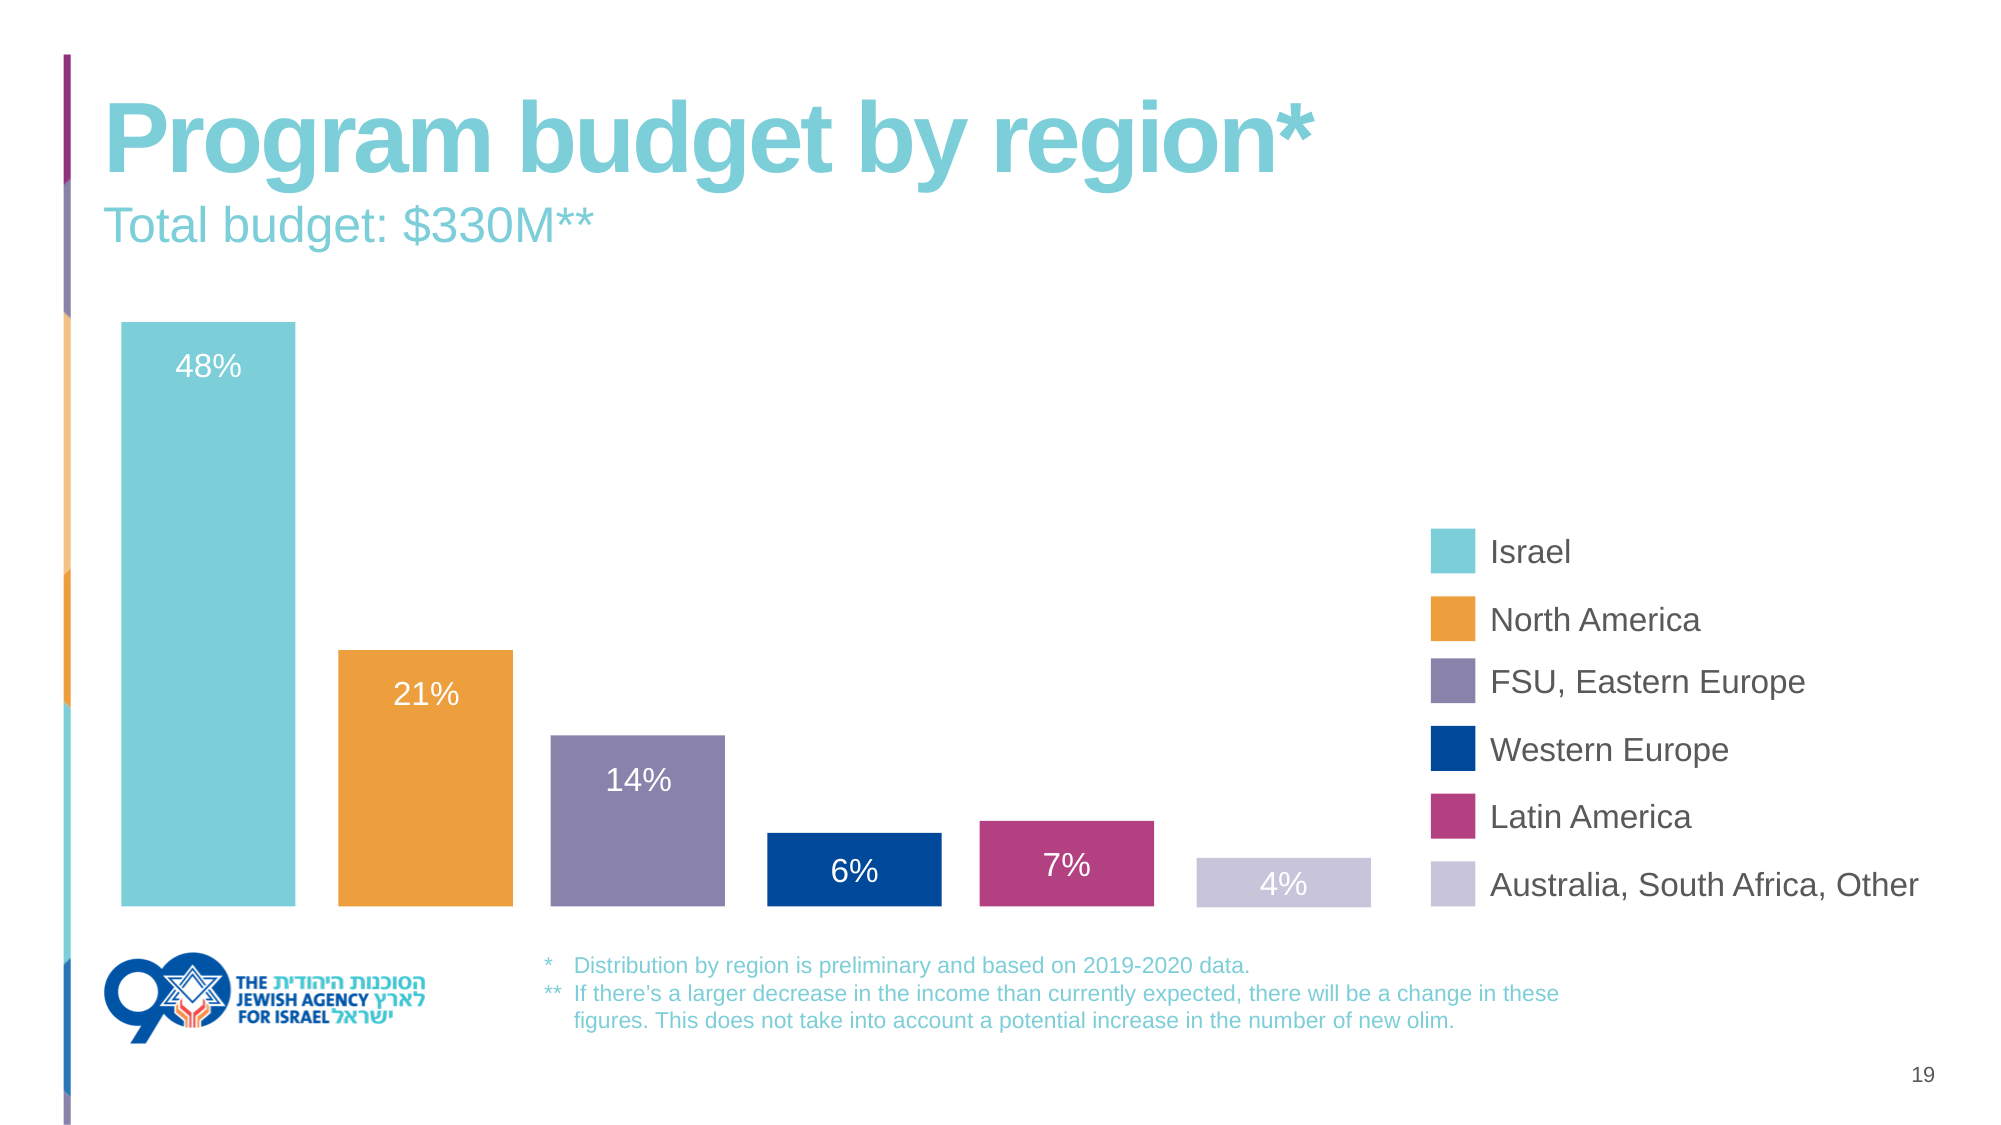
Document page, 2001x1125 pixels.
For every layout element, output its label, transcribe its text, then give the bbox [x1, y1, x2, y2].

text_box 14% [551, 750, 726, 806]
text_box North America [1475, 590, 1836, 646]
picture [100, 943, 429, 1053]
text_box Western Europe [1475, 720, 1836, 776]
text_box Program budget by region* Total budget: $330M** [88, 68, 1641, 260]
text_box 7% [979, 835, 1154, 891]
text_box [120, 594, 296, 907]
picture [0, 55, 603, 1124]
text_box [1430, 657, 1475, 704]
text_box Australia, South Africa, Other [1475, 856, 1947, 911]
text_box Israel [1475, 523, 1836, 578]
text_box 6% [767, 841, 942, 897]
text_box 19 [1877, 1052, 1950, 1094]
text_box [1430, 595, 1475, 642]
text_box [979, 820, 1155, 907]
text_box FSU, Eastern Europe [1475, 652, 1891, 708]
text_box Latin America [1475, 788, 1836, 843]
text_box [1430, 793, 1475, 840]
text_box [766, 832, 943, 907]
text_box 4% [1196, 854, 1371, 910]
text_box [337, 649, 514, 907]
text_box [120, 321, 296, 585]
text_box [1430, 860, 1475, 907]
text_box [549, 734, 726, 907]
text_box * Distribution by region is preliminary and based on 2019-2020 data. ** If there’s a larger decrease in the income than currently expected, there will be a change in these figures. This does not take into account a potential increase in the number of new olim. [529, 943, 1576, 1041]
text_box 48% [121, 337, 296, 392]
text_box [1430, 725, 1475, 772]
text_box 21% [339, 665, 514, 720]
text_box [1430, 528, 1475, 575]
